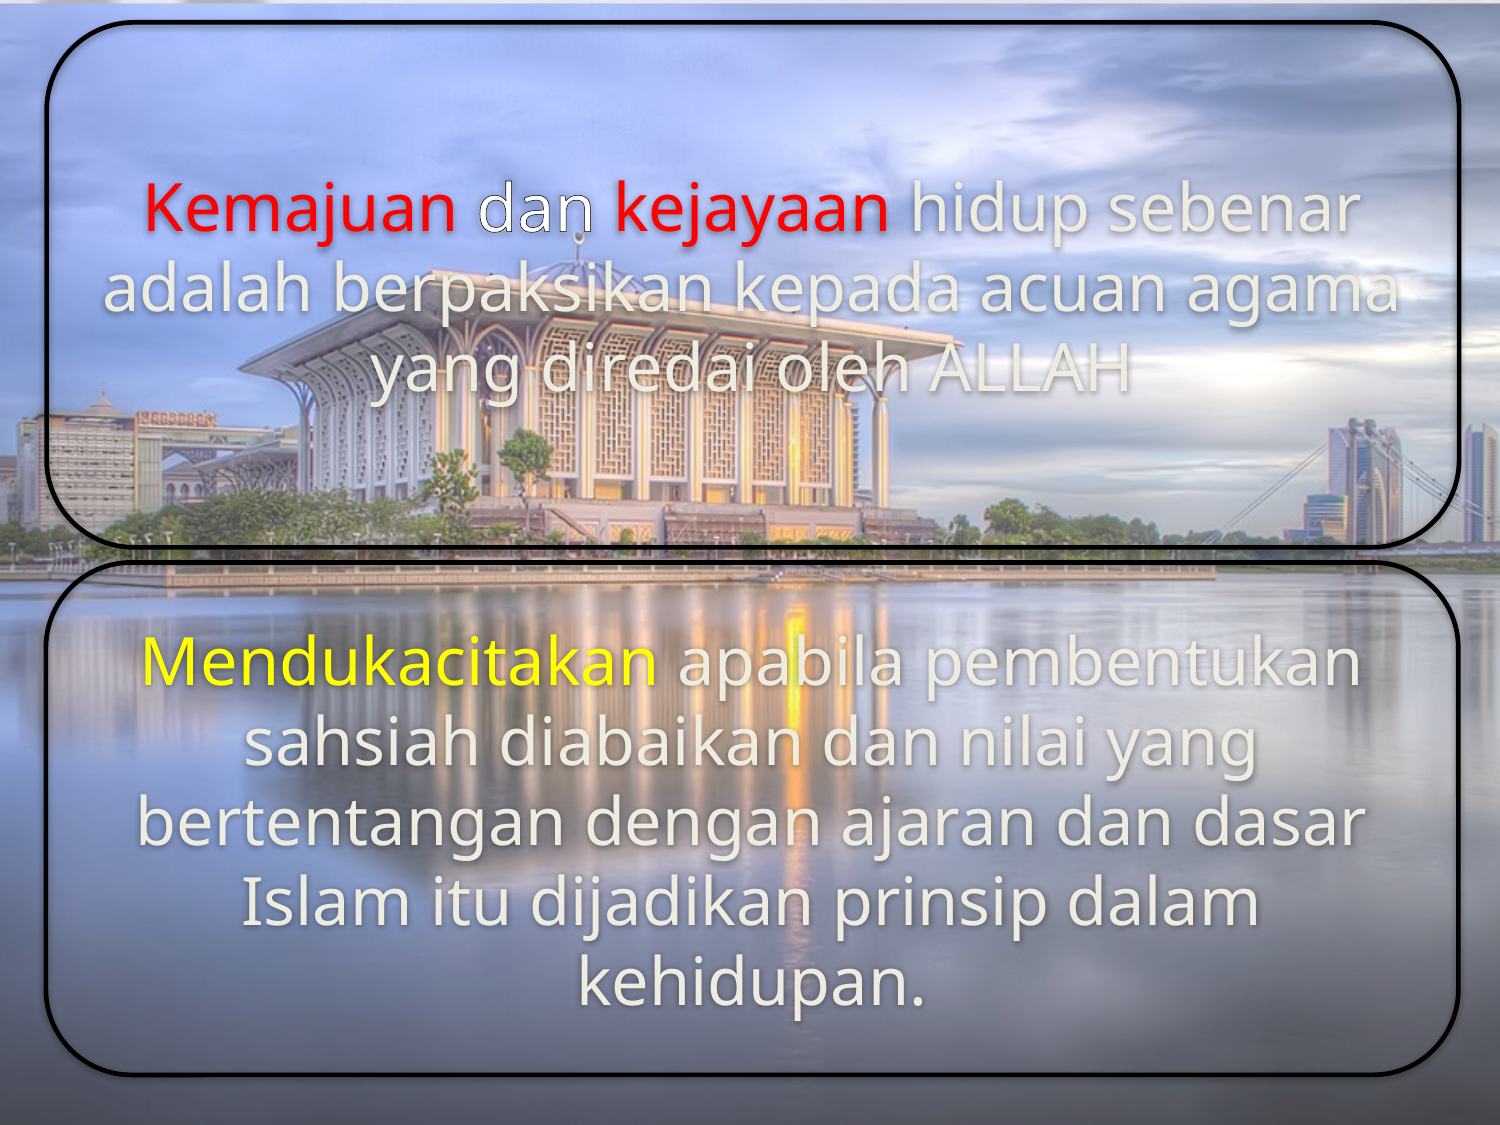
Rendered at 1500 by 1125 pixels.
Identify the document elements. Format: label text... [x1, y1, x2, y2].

text_box Mendukacitakan apabila pembentukan sahsiah diabaikan dan nilai yang bertentangan dengan ajaran dan dasar Islam itu dijadikan prinsip dalam kehidupan. [45, 561, 1460, 1076]
text_box قُوْمُوْا إِلَى صَلاتِكُمْ، يَرْحَمْكُمُ الله [0, 0, 1500, 1125]
text_box Kemajuan dan kejayaan hidup sebenar adalah berpaksikan kepada acuan agama yang diredai oleh ALLAH [45, 21, 1460, 549]
